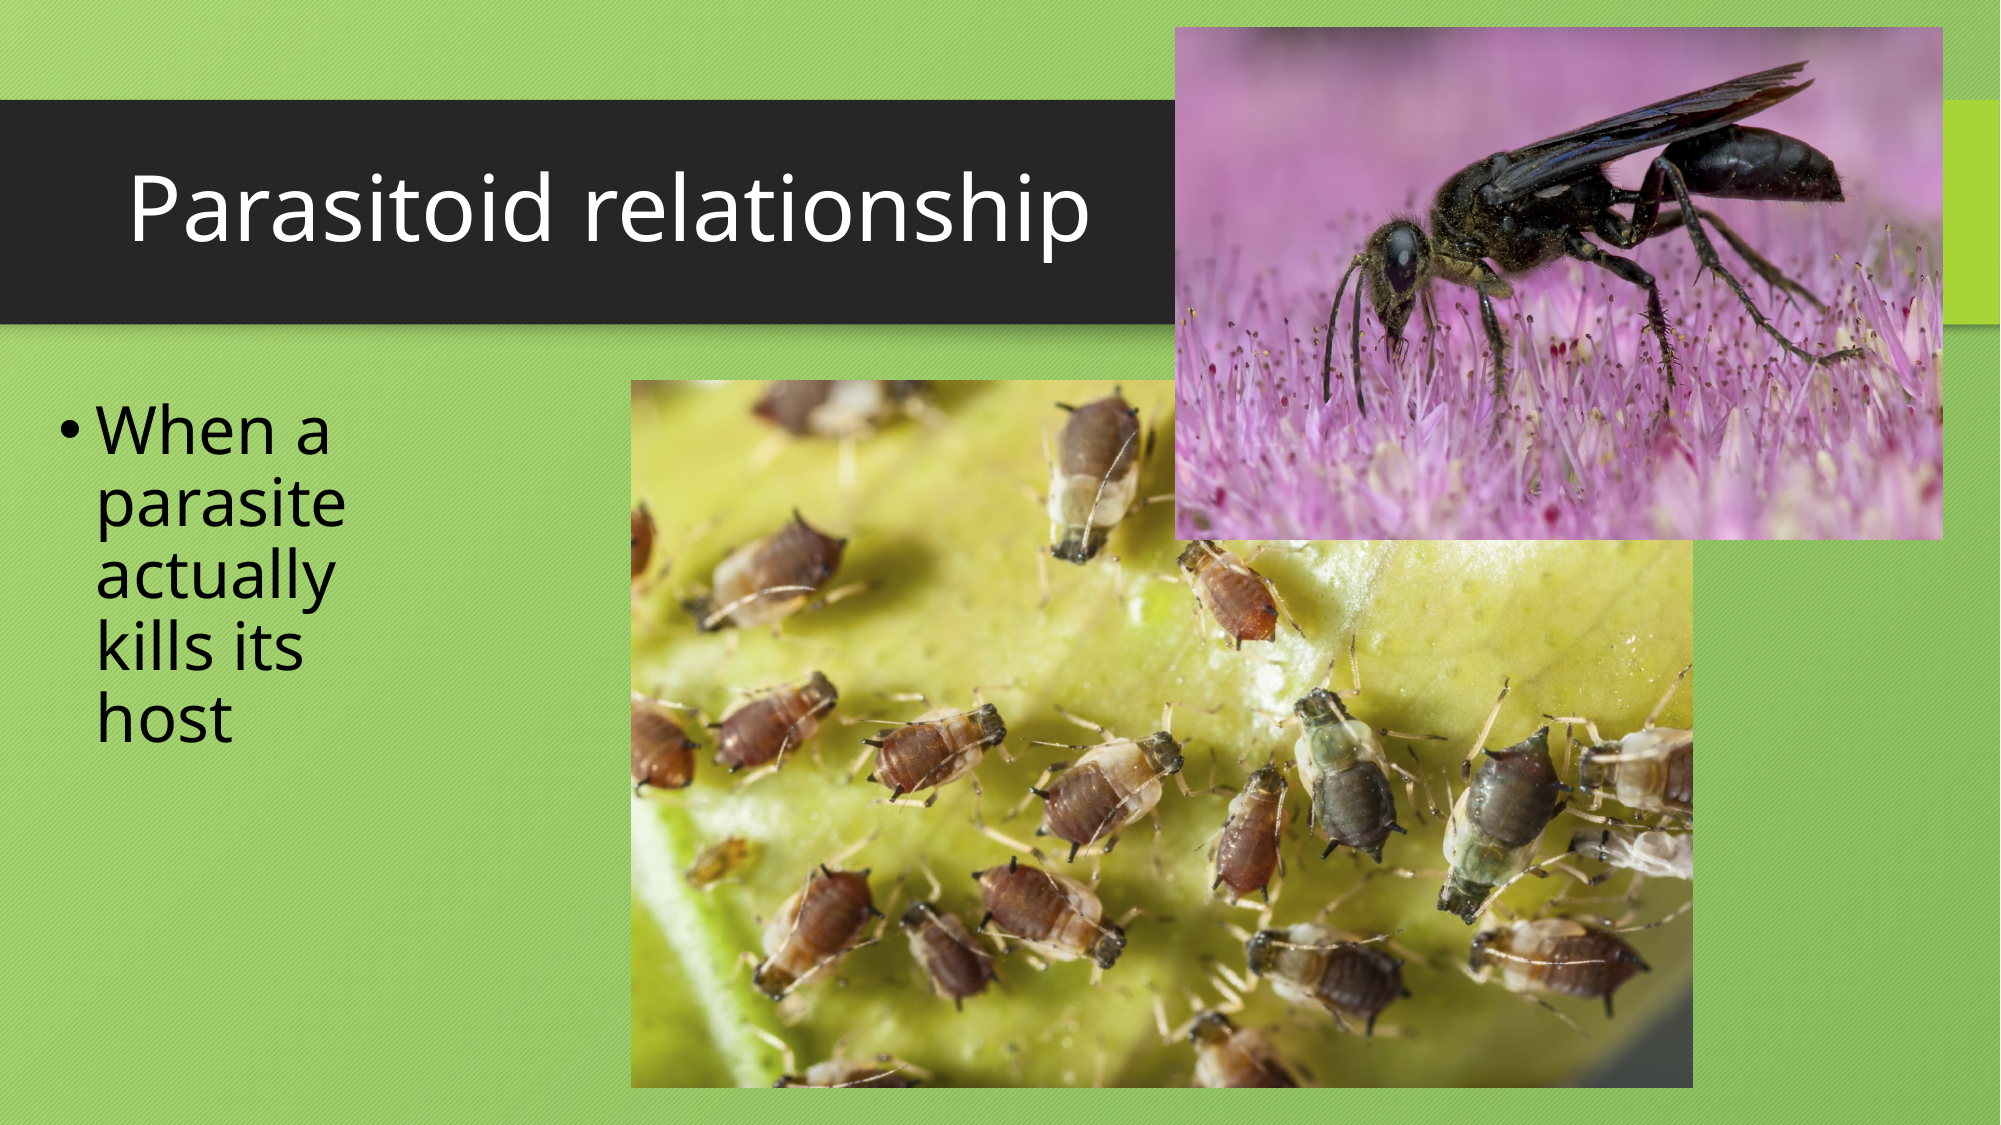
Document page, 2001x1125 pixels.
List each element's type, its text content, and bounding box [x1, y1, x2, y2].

list When a parasite actually kills its host [43, 389, 450, 980]
picture [0, 27, 2000, 1088]
title Parasitoid relationship [111, 123, 1174, 301]
